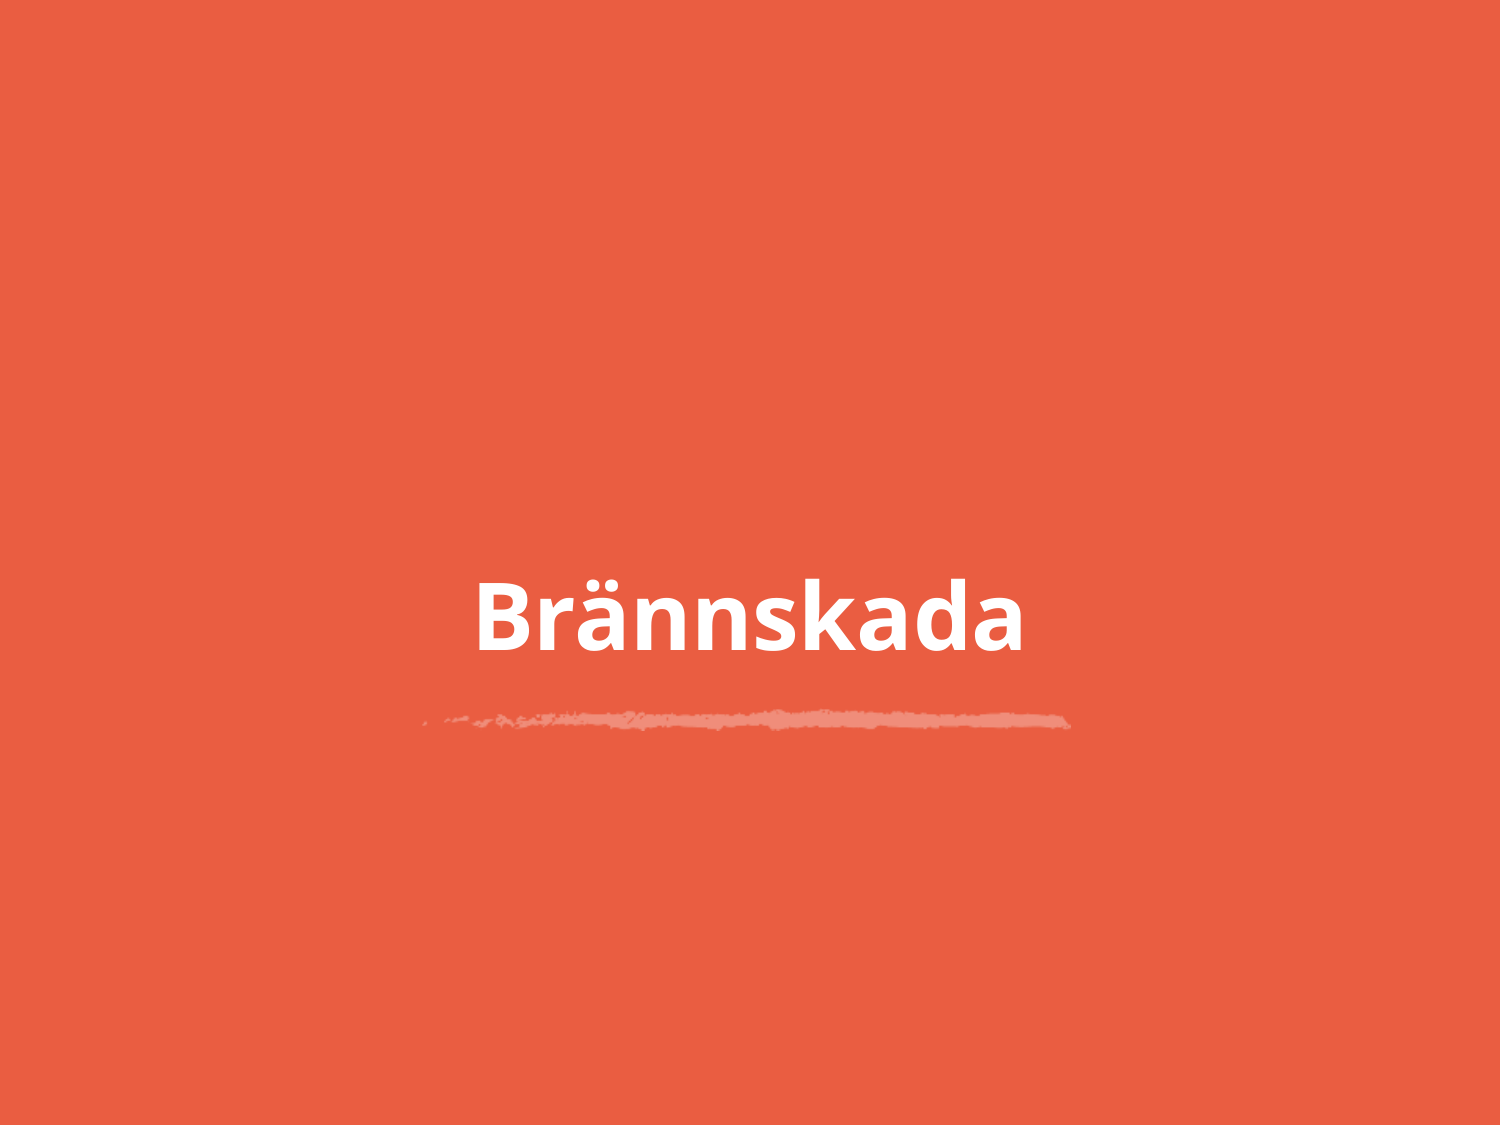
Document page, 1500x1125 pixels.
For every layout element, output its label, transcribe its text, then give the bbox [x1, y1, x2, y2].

text_box Brännskada [92, 556, 1408, 670]
picture [421, 708, 1071, 731]
